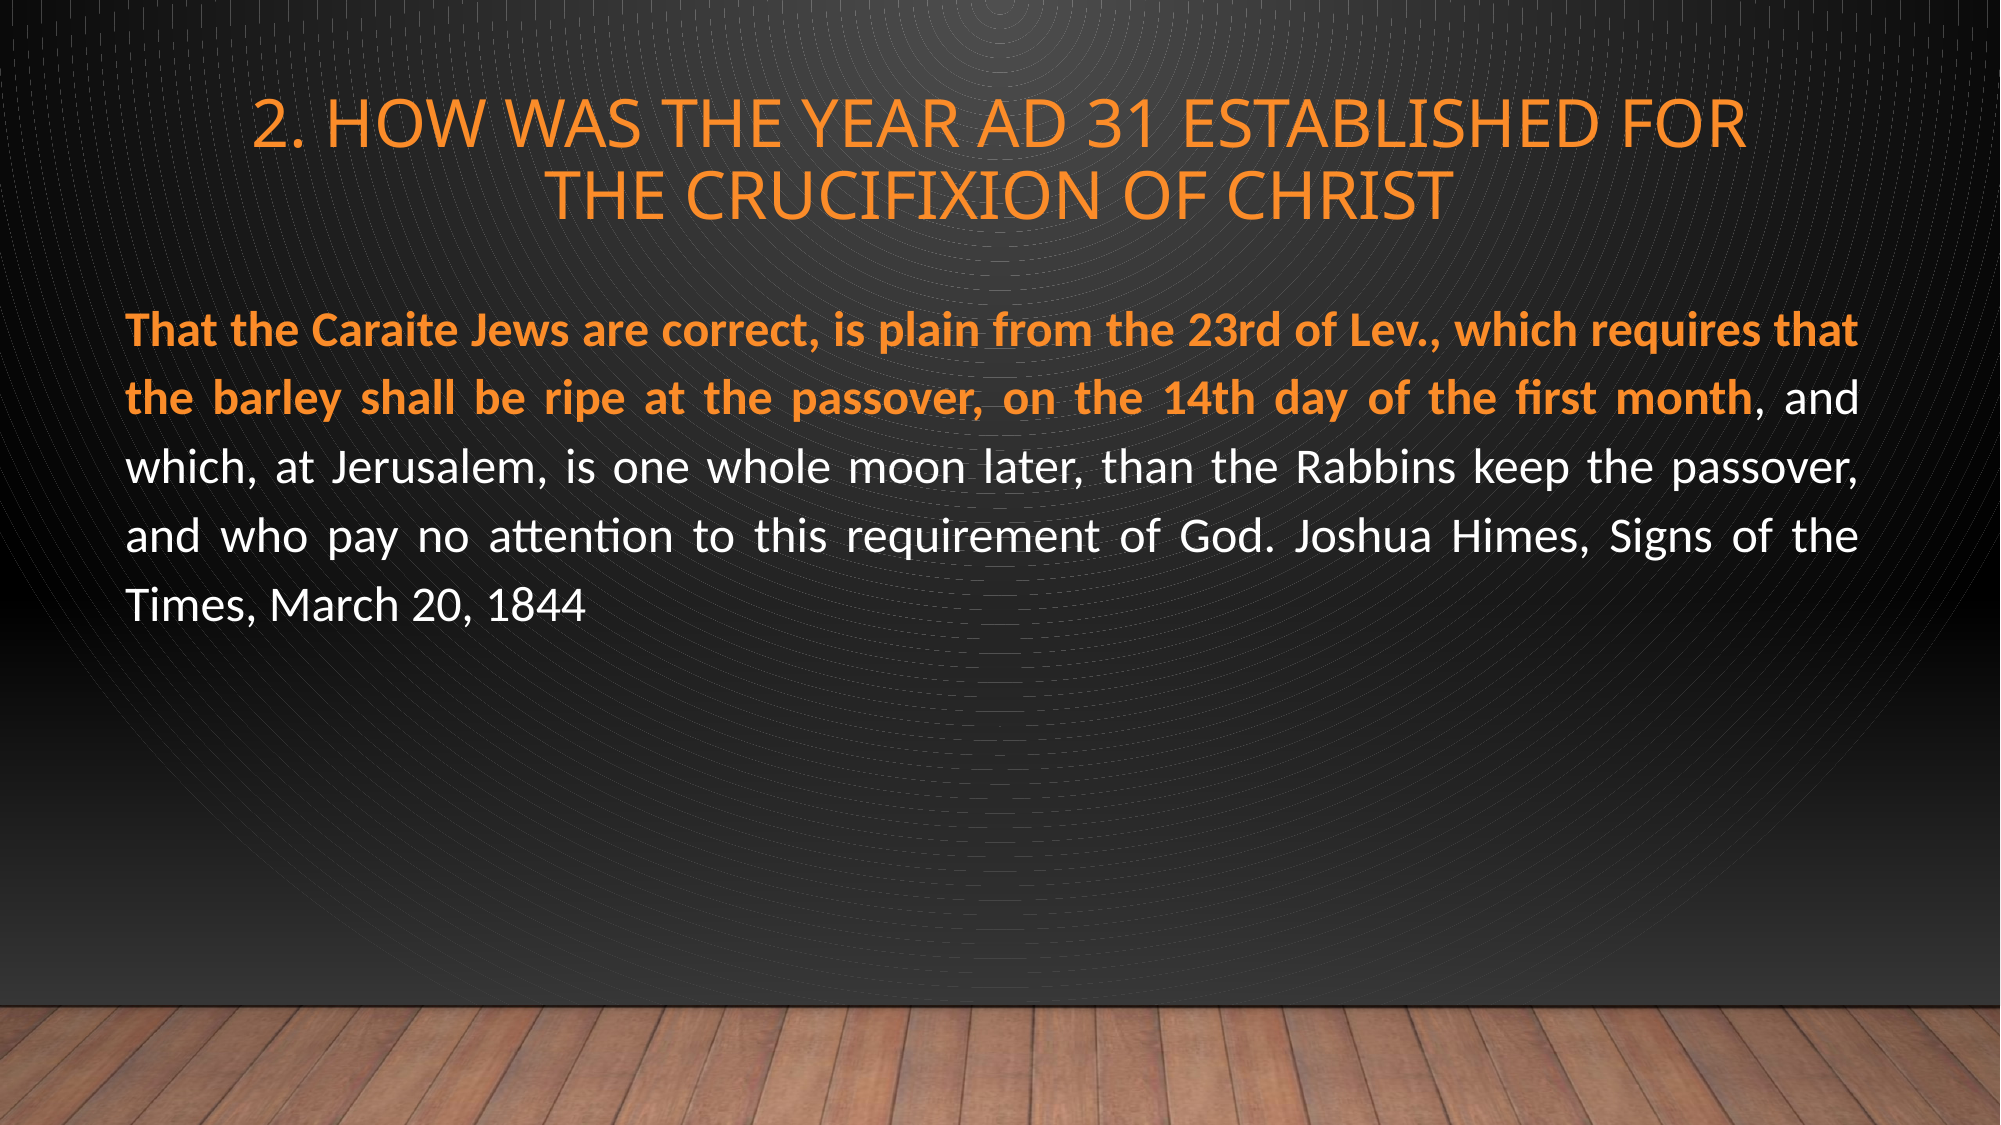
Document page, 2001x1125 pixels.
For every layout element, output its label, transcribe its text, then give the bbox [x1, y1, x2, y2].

picture [0, 1005, 2000, 1125]
title 2. How was the year AD 31 established for the crucifixion of Christ [181, 76, 1819, 249]
list That the Caraite Jews are correct, is plain from the 23rd of Lev., which requires that the barley shall be ripe at the passover, on the 14th day of the first month, and which, at Jerusalem, is one whole moon later, than the Rabbins keep the passover, and who pay no attention to this requirement of God. Joshua Himes, Signs of the Times, March 20, 1844 [110, 279, 1876, 969]
